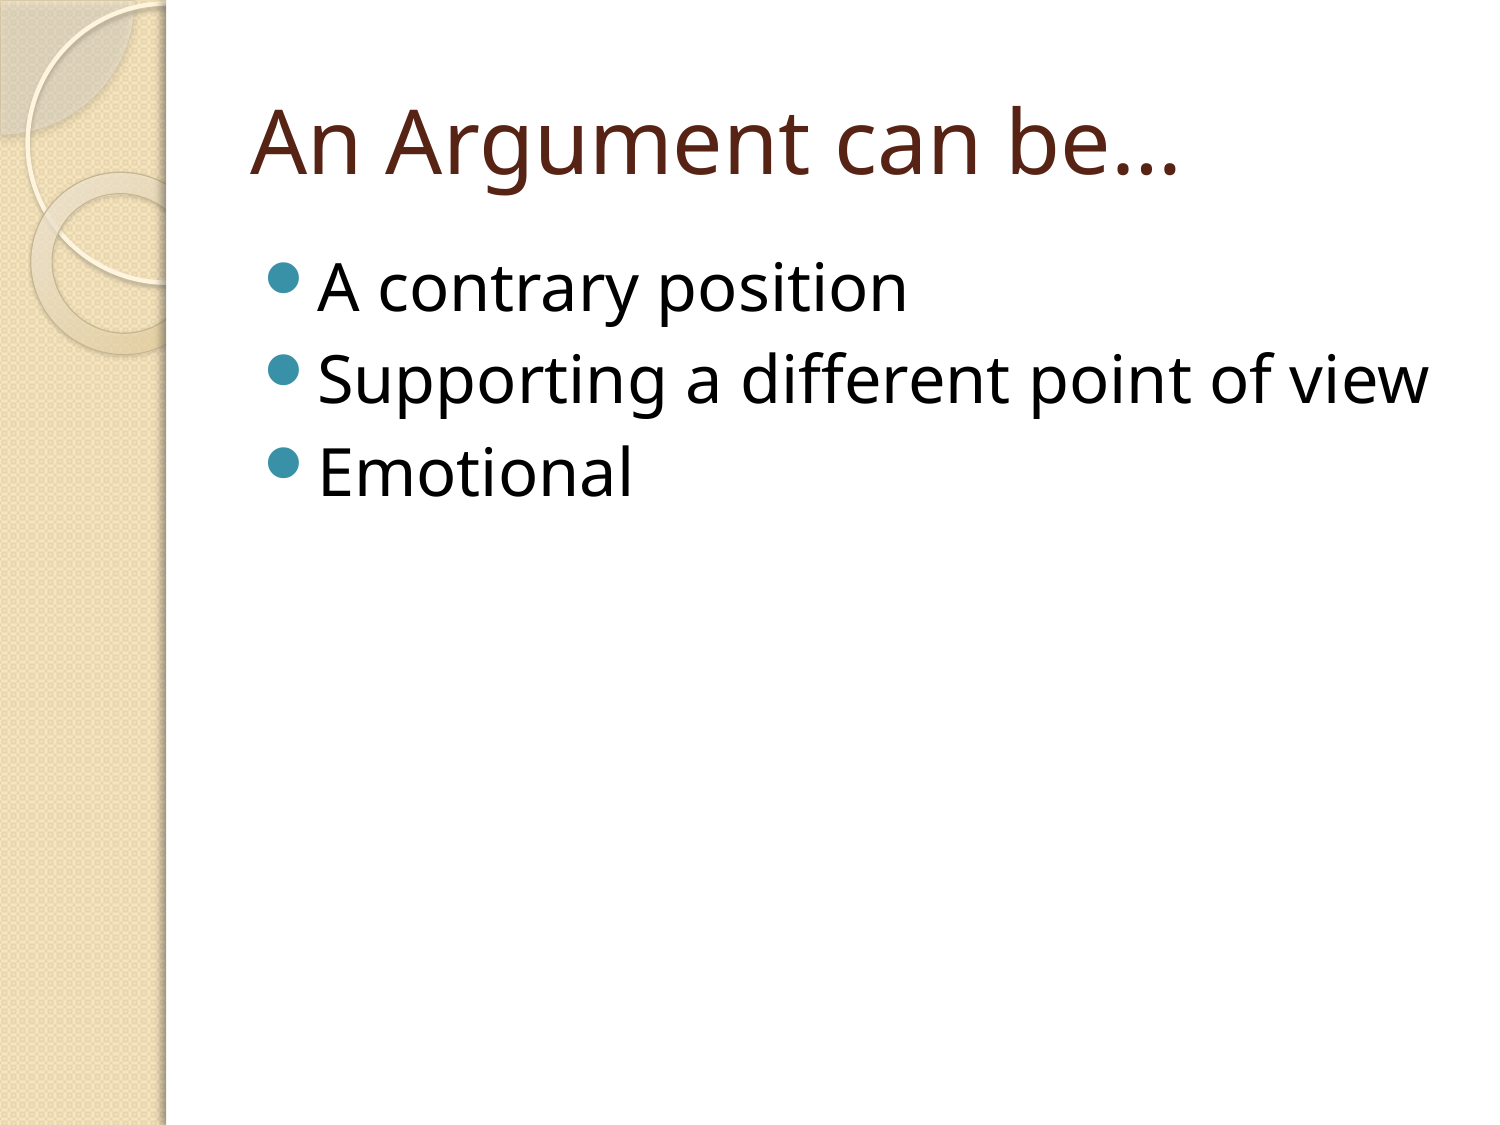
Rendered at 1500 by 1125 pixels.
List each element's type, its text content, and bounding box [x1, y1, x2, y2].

title An Argument can be… [235, 45, 1466, 233]
list A contrary position Supporting a different point of view Emotional [235, 237, 1466, 1025]
